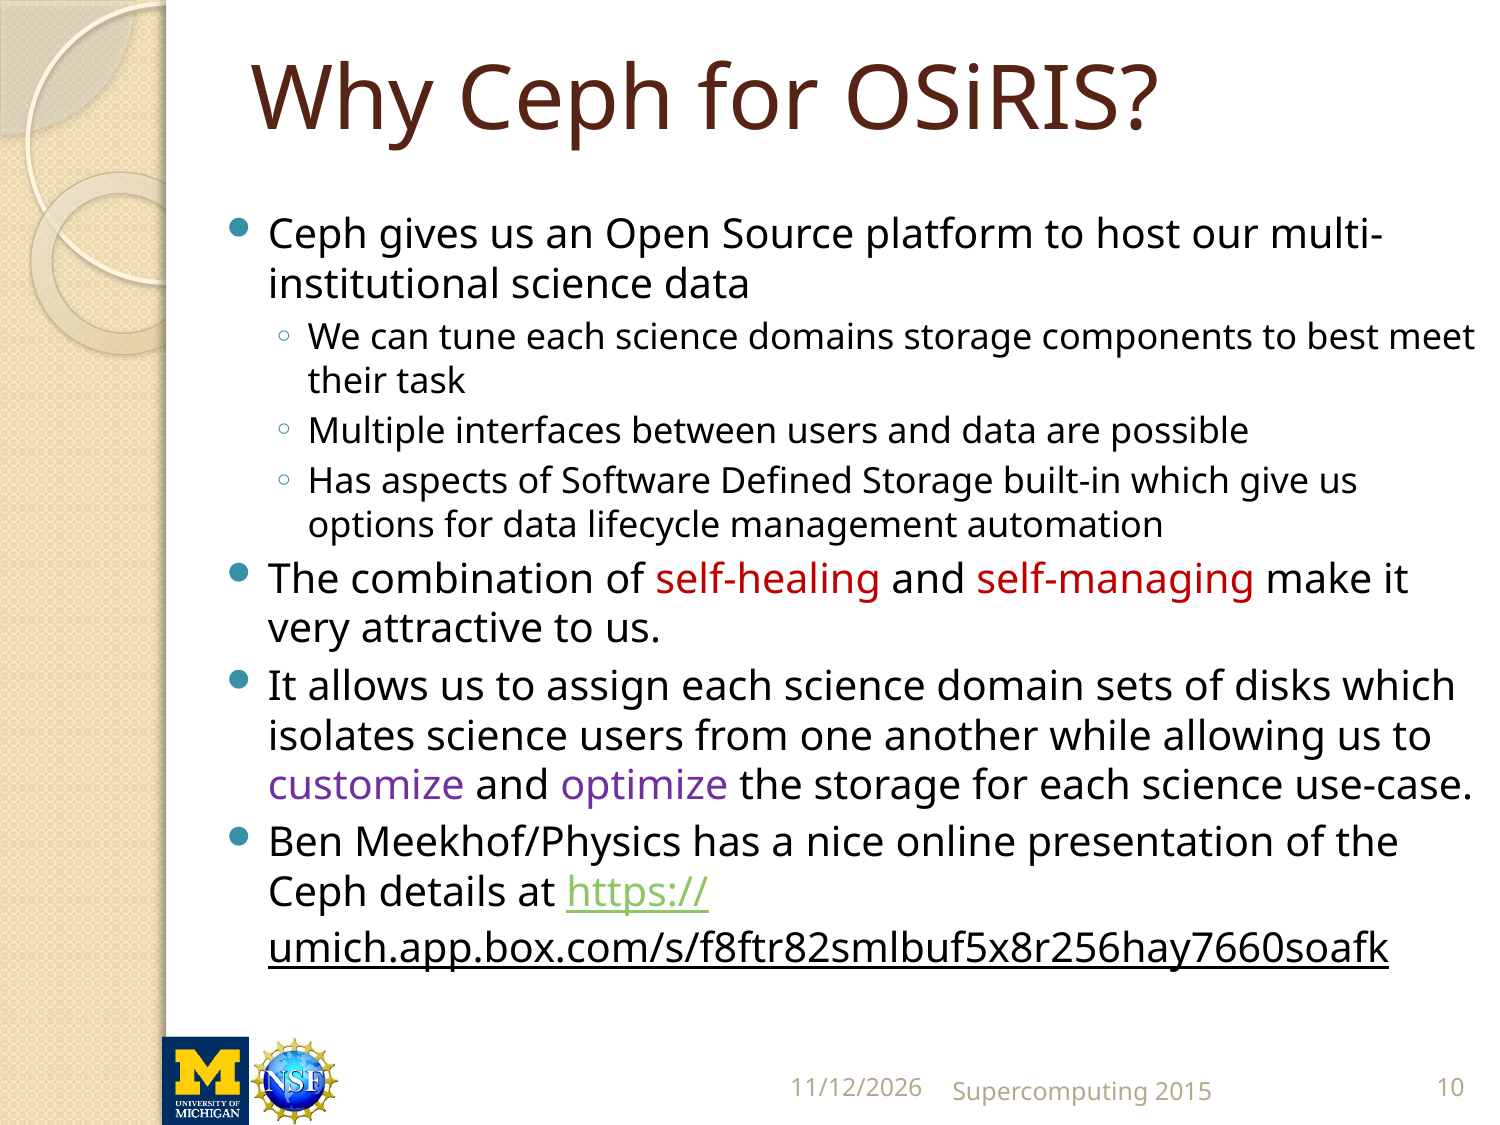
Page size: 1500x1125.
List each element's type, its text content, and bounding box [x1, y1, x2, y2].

footer Supercomputing 2015 [937, 1034, 1413, 1113]
picture [162, 1036, 339, 1125]
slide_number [587, 1034, 937, 1113]
slide_number 10 [1413, 1034, 1488, 1113]
title Why Ceph for OSiRIS? [235, 0, 1466, 188]
list Ceph gives us an Open Source platform to host our multi-institutional science data We can tune each science domains storage components to best meet their task Multiple interfaces between users and data are possible Has aspects of Software Defined Storage built-in which give us options for data lifecycle management automation The combination of self-healing and self-managing make it very attractive to us. It allows us to assign each science domain sets of disks which isolates science users from one another while allowing us to customize and optimize the storage for each science use-case. Ben Meekhof/Physics has a nice online presentation of the Ceph details at https://umich.app.box.com/s/f8ftr82smlbuf5x8r256hay7660soafk [200, 200, 1500, 1025]
